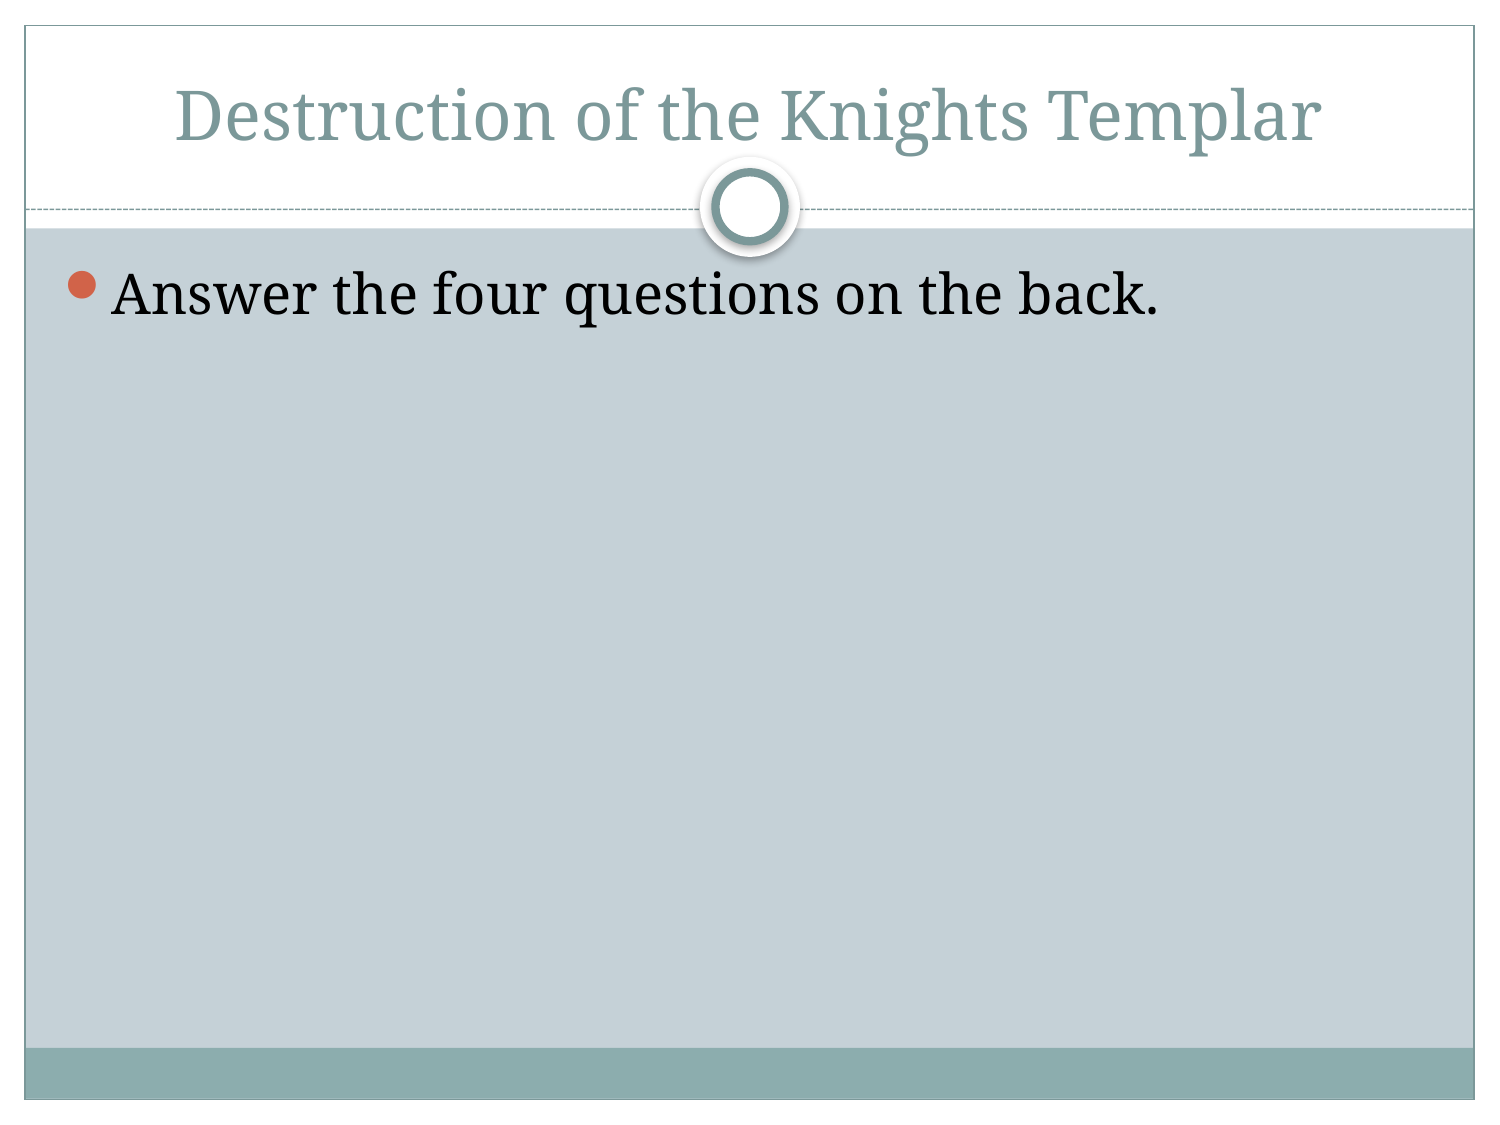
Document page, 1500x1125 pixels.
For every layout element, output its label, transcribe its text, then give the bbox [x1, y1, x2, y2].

list Answer the four questions on the back. [49, 250, 1445, 1001]
title Destruction of the Knights Templar [49, 37, 1450, 162]
